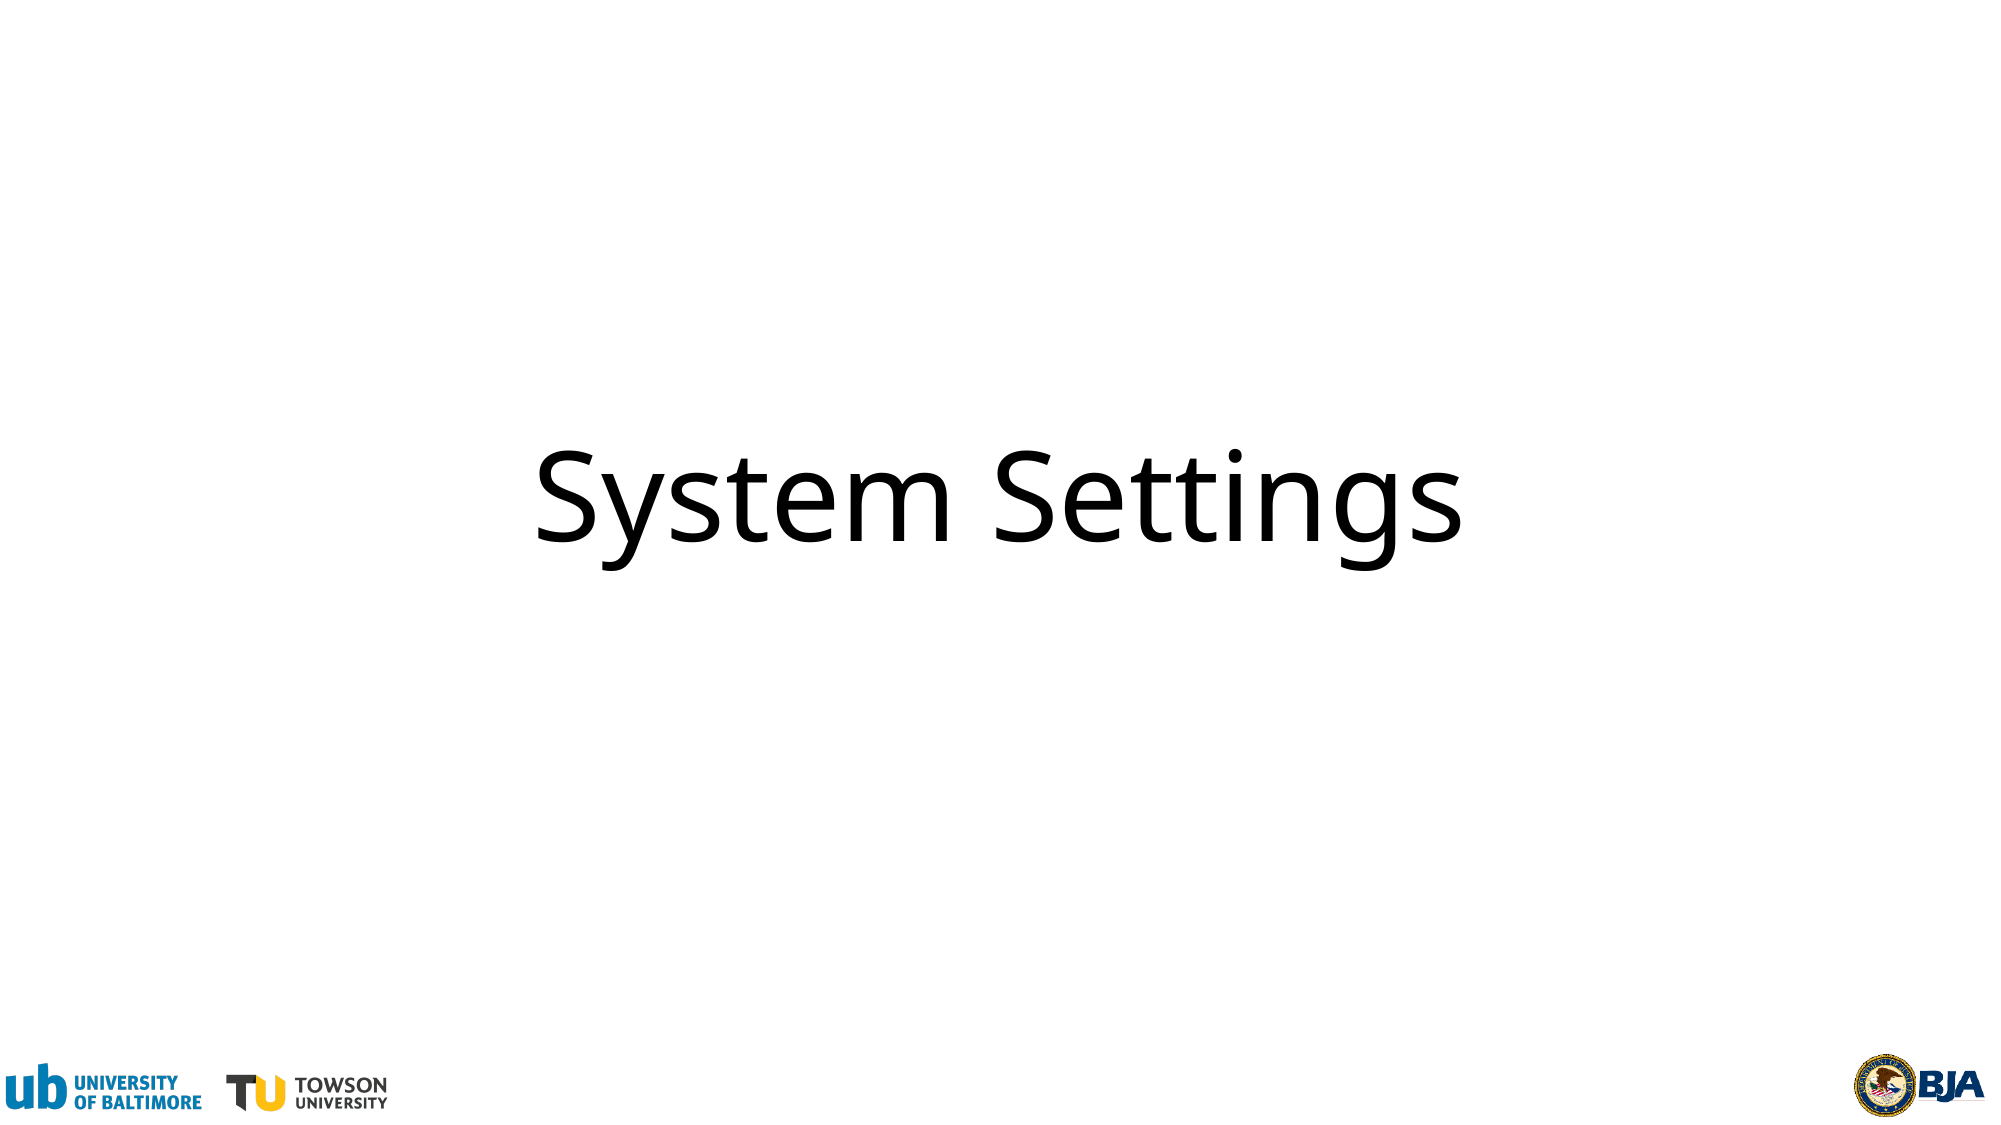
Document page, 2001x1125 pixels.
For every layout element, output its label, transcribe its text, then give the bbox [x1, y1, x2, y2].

title System Settings [249, 184, 1750, 576]
picture [1854, 1054, 1986, 1117]
picture [0, 1031, 407, 1125]
